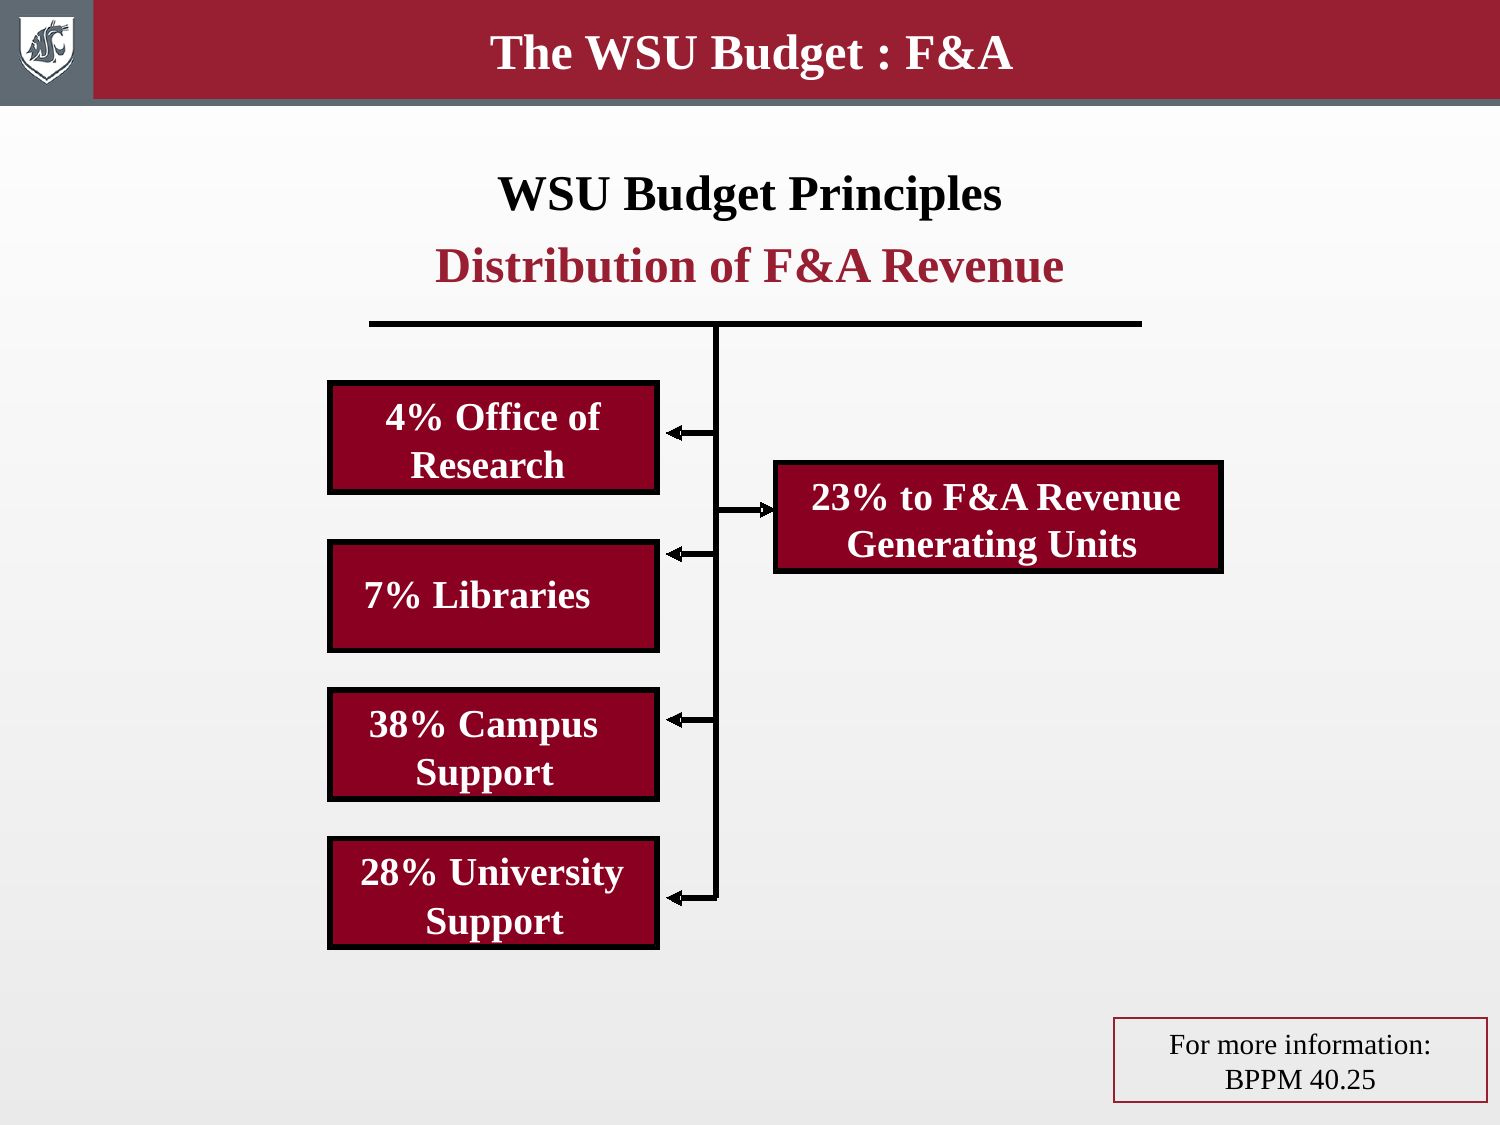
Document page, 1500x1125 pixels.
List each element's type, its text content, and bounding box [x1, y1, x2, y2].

text_box The WSU Budget : F&A [45, 18, 1469, 88]
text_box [309, 320, 1291, 951]
picture [0, 0, 94, 99]
text_box For more information: BPPM 40.25 [1113, 1017, 1488, 1103]
title WSU Budget Principles Distribution of F&A Revenue [150, 158, 1350, 302]
